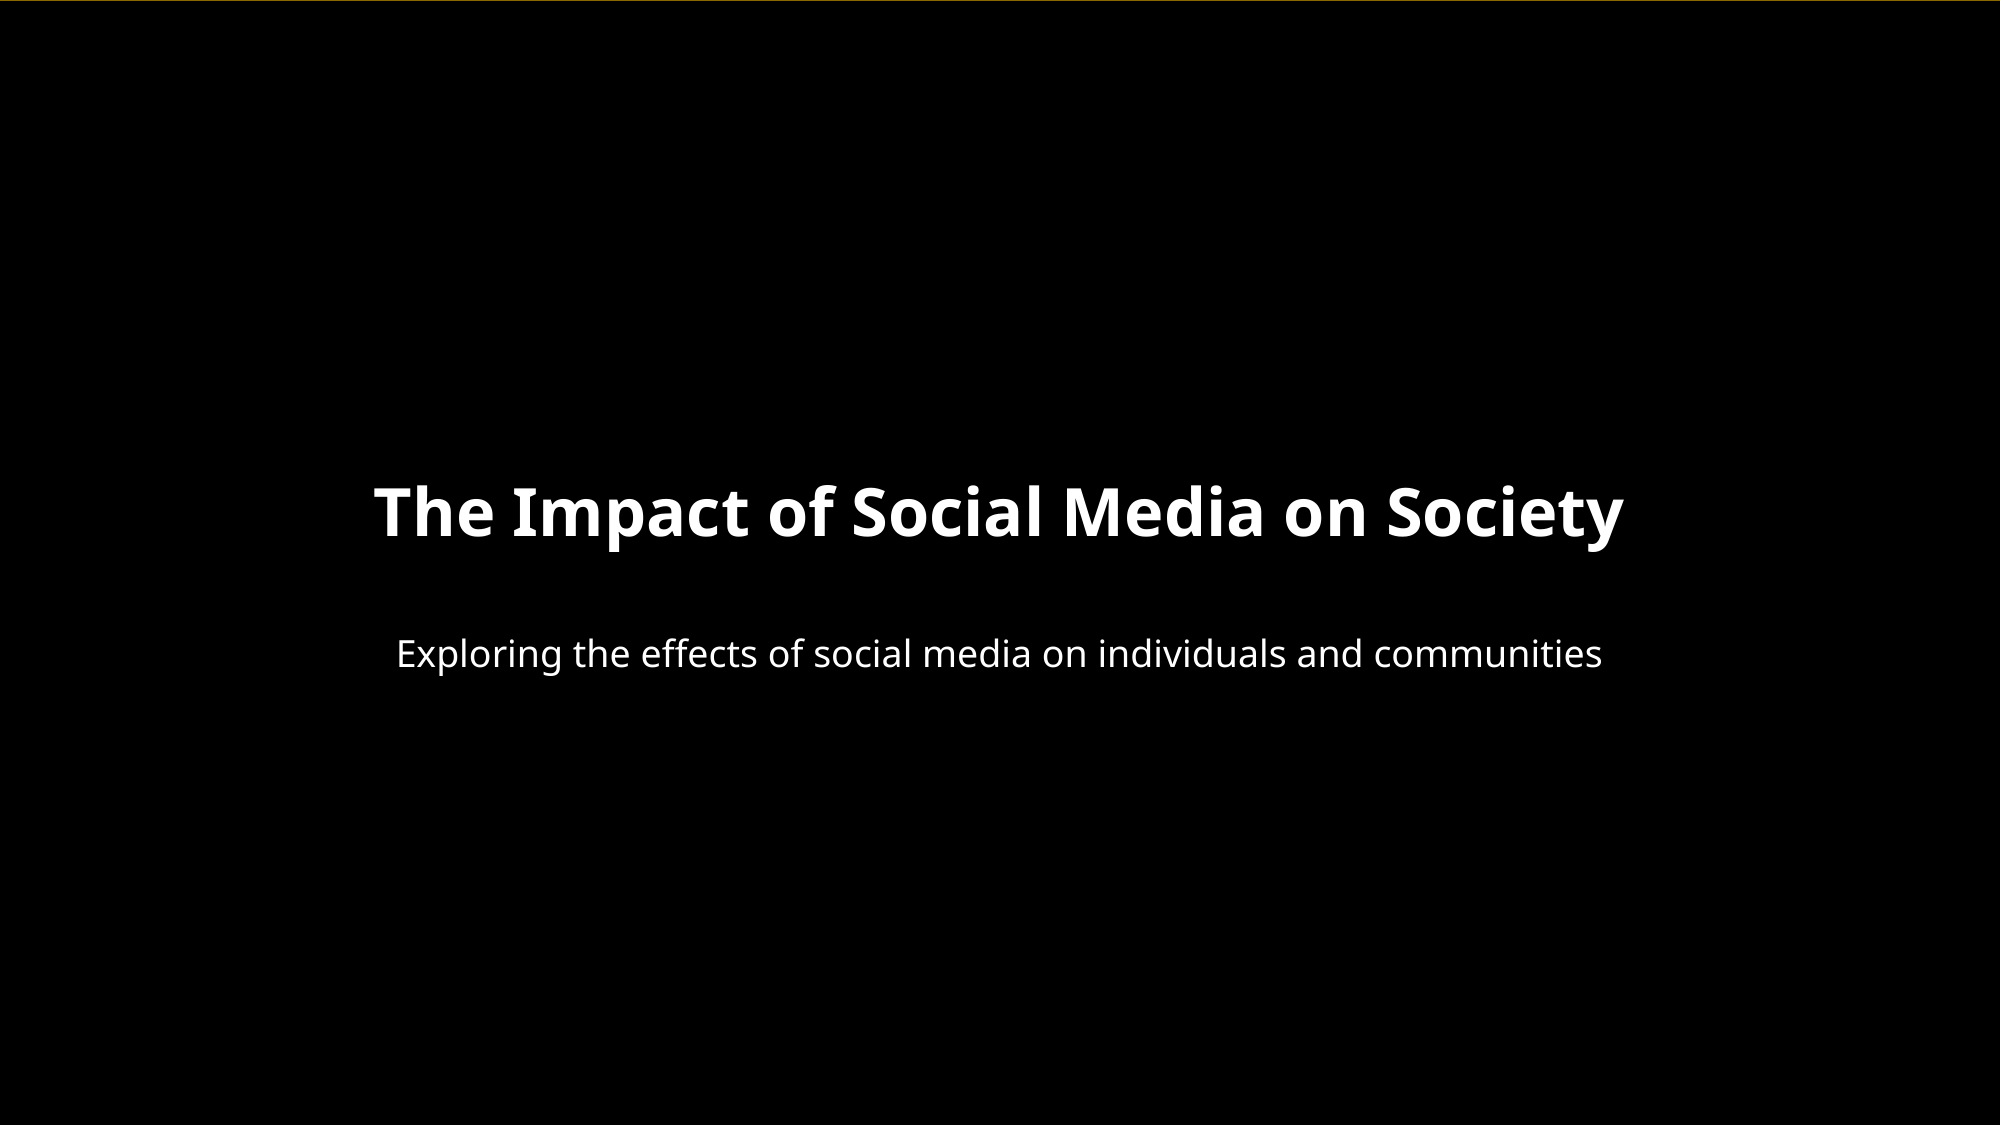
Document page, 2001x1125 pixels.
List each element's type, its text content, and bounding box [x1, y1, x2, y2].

text_box The Impact of Social Media on Society [0, 434, 2000, 585]
text_box Exploring the effects of social media on individuals and communities [0, 614, 2000, 690]
